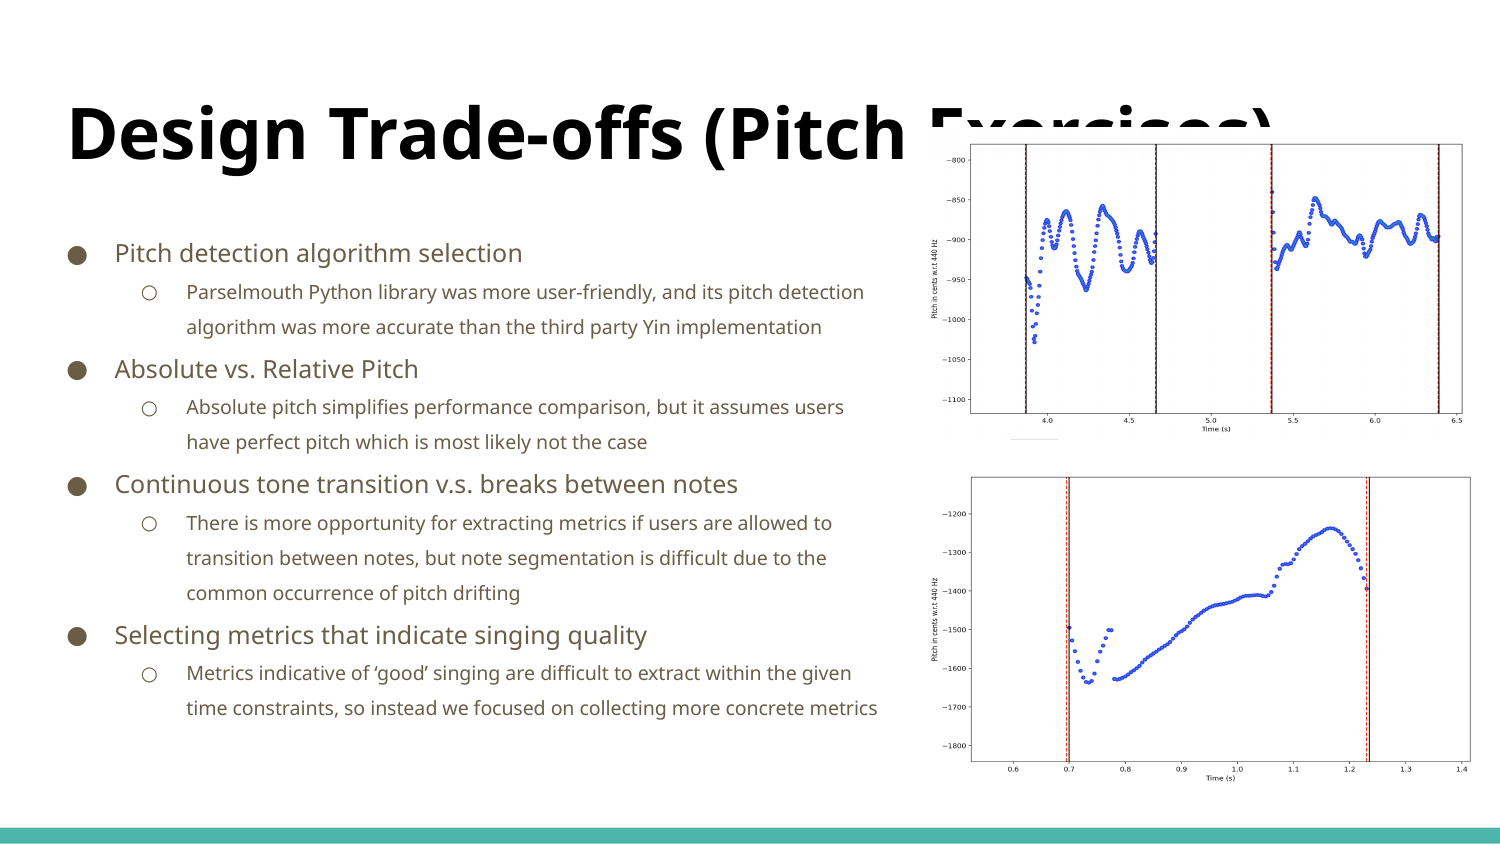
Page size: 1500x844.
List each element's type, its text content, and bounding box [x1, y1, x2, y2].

picture [926, 473, 1476, 787]
list Pitch detection algorithm selection Parselmouth Python library was more user-friendly, and its pitch detection algorithm was more accurate than the third party Yin implementation Absolute vs. Relative Pitch Absolute pitch simplifies performance comparison, but it assumes users have perfect pitch which is most likely not the case Continuous tone transition v.s. breaks between notes There is more opportunity for extracting metrics if users are allowed to transition between notes, but note segmentation is difficult due to the common occurrence of pitch drifting Selecting metrics that indicate singing quality Metrics indicative of ‘good’ singing are difficult to extract within the given time constraints, so instead we focused on collecting more concrete metrics [27, 207, 895, 801]
title Design Trade-offs (Pitch Exercises) [51, 72, 1449, 189]
picture [926, 126, 1476, 440]
